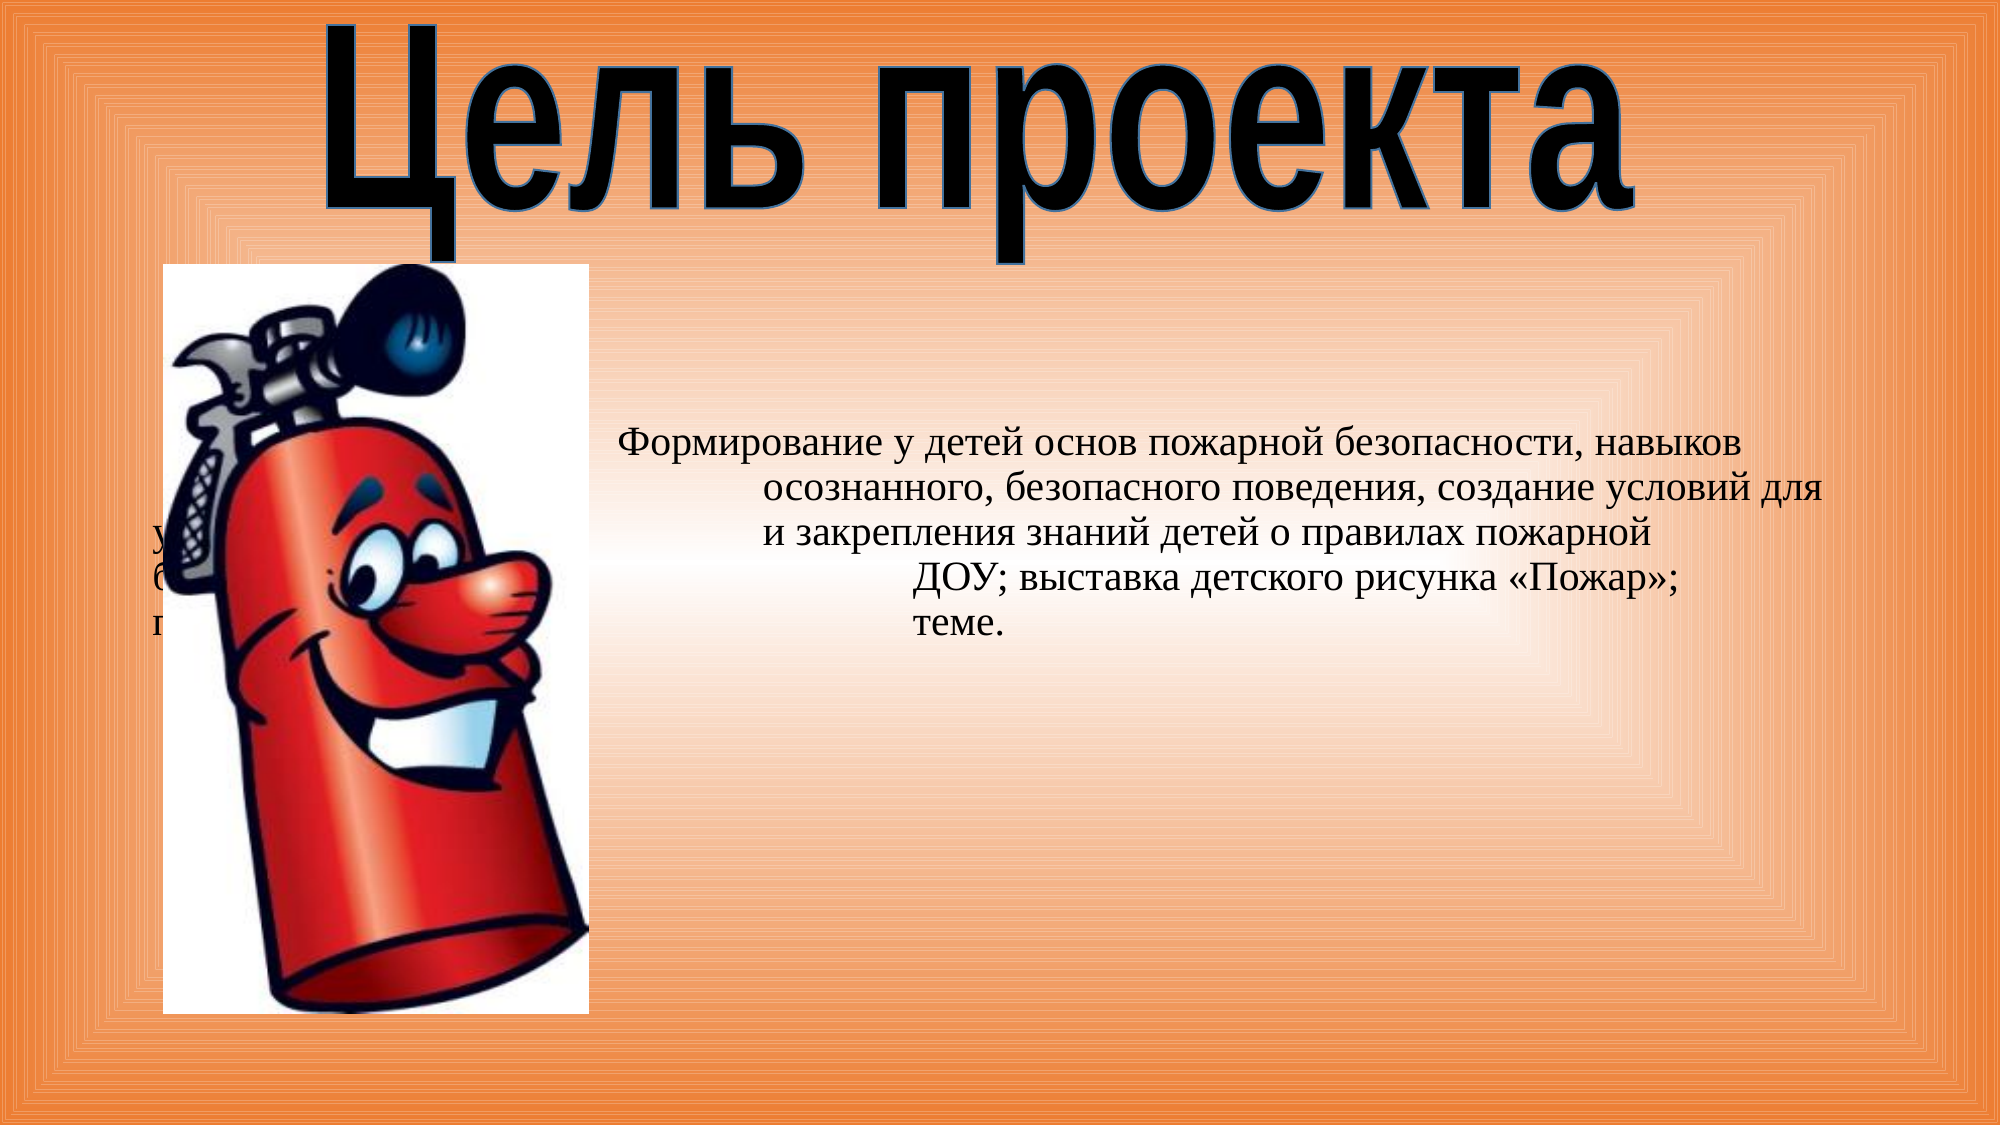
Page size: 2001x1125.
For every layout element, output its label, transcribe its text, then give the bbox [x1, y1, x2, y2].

text_box Цель проекта [1343, 66, 1431, 210]
text_box Цель проекта [704, 66, 805, 210]
text_box Цель проекта [465, 63, 562, 213]
text_box Цель проекта [1528, 63, 1636, 213]
text_box Цель проекта [568, 66, 679, 213]
text_box Цель проекта [1228, 63, 1326, 213]
text_box Цель проекта [1109, 63, 1216, 213]
list Формирование у детей основ пожарной безопасности, навыков осознанного, безопасного поведения, создание условий для усвоения и закрепления знаний детей о правилах пожарной безопасности в ДОУ; выставка детского рисунка «Пожар»; презентация по данной теме. [137, 346, 1863, 1125]
text_box Цель проекта [995, 63, 1096, 265]
picture [163, 264, 589, 1014]
